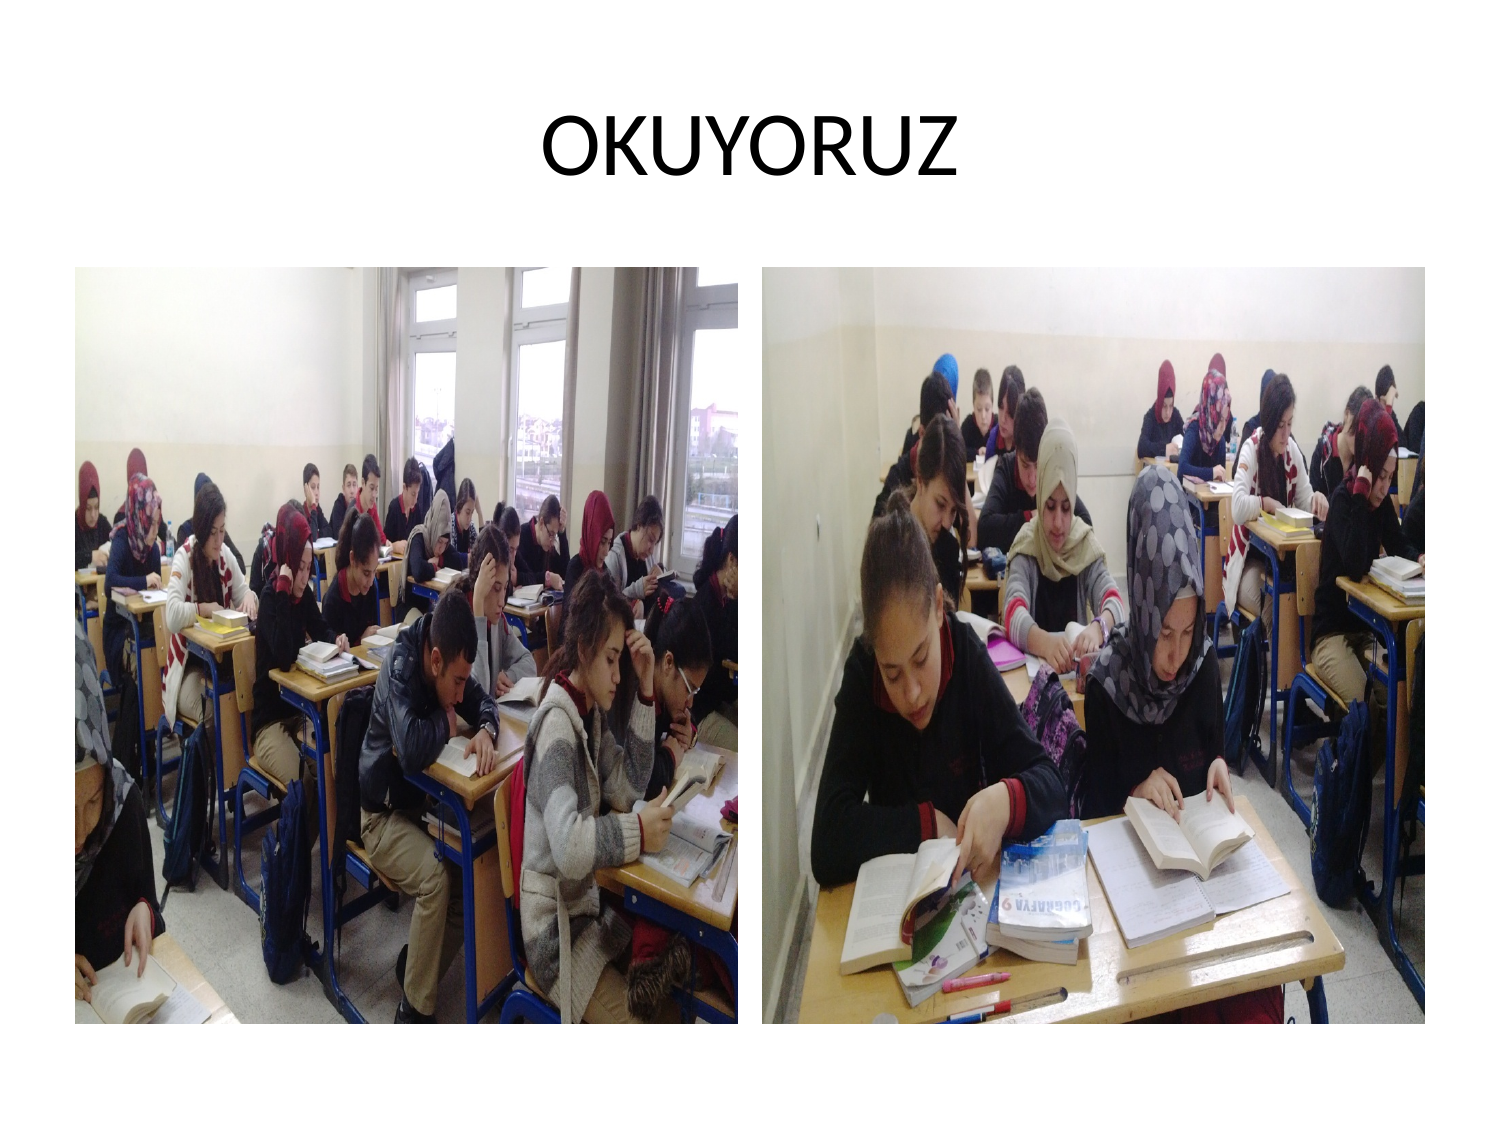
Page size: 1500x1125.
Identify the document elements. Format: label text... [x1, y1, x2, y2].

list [74, 266, 738, 1024]
title OKUYORUZ [75, 45, 1425, 233]
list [762, 266, 1426, 1024]
